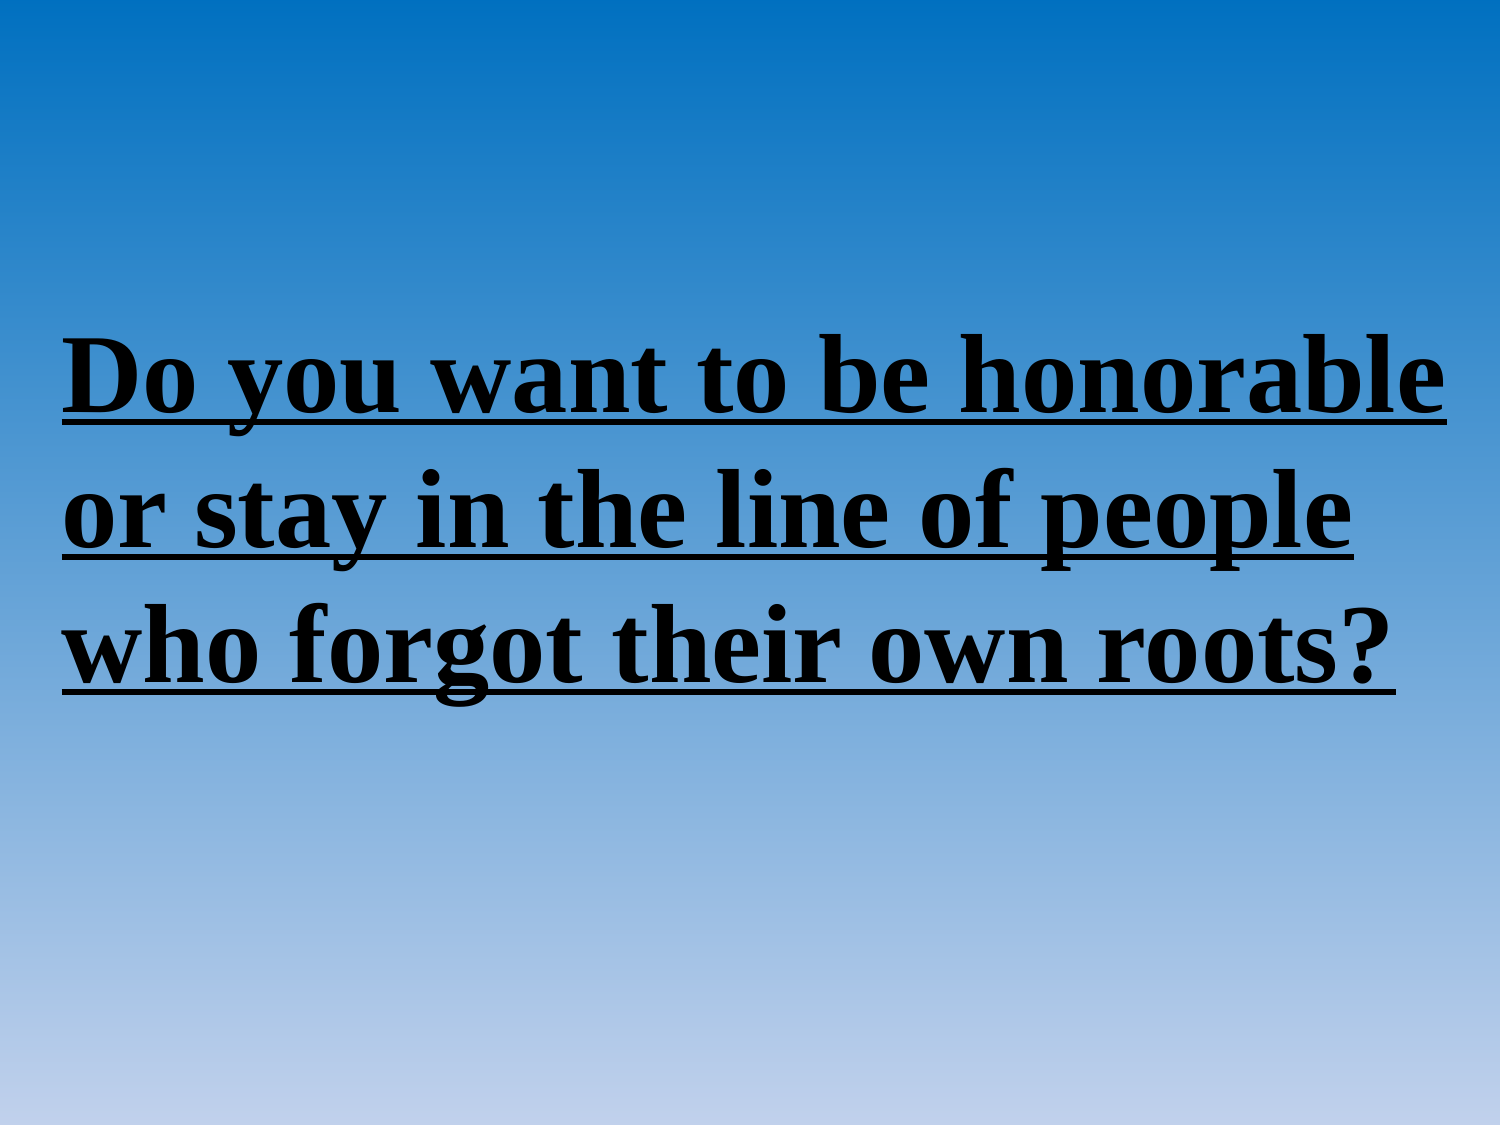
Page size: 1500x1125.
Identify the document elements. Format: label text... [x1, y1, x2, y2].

text_box Do you want to be honorable or stay in the line of people who forgot their own roots? [46, 292, 1465, 713]
